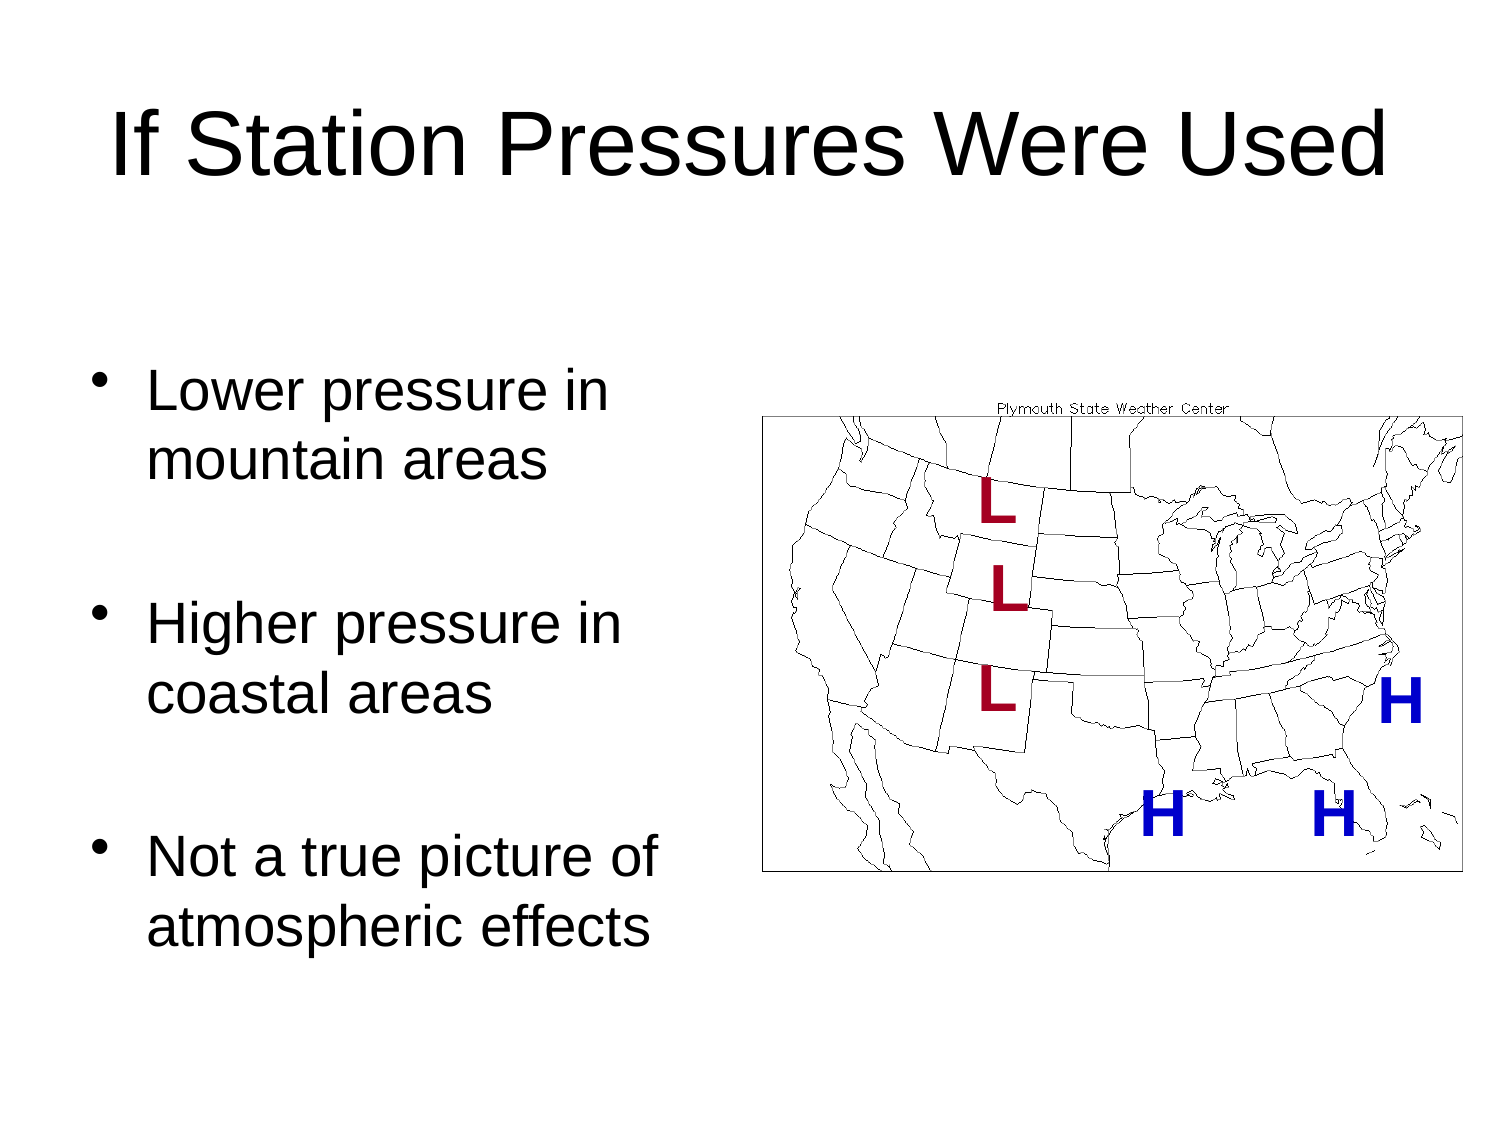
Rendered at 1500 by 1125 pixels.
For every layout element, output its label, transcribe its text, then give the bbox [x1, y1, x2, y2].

title If Station Pressures Were Used [75, 45, 1425, 233]
picture [762, 387, 1463, 901]
list Lower pressure in mountain areas Higher pressure in coastal areas Not a true picture of atmospheric effects [75, 262, 738, 1005]
